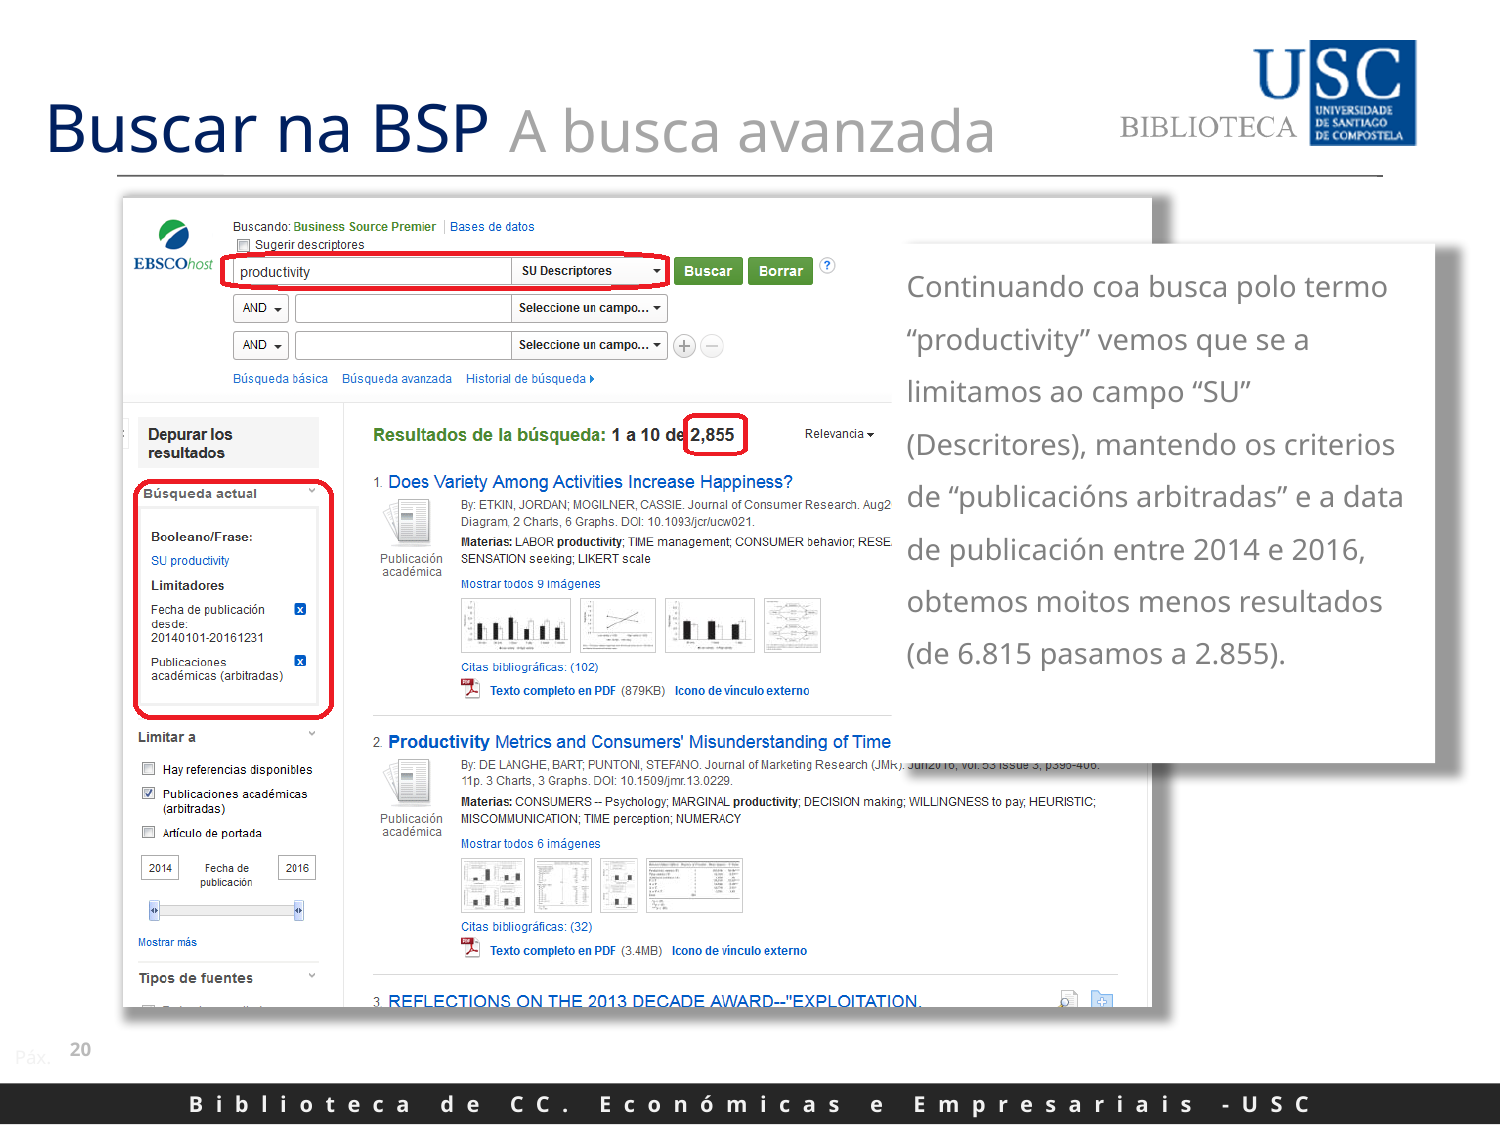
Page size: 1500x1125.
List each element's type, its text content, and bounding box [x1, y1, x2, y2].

list Continuando coa busca polo termo “productivity” vemos que se a limitamos ao campo “SU” (Descritores), mantendo os criterios de “publicacións arbitradas” e a data de publicación entre 2014 e 2016, obtemos moitos menos resultados (de 6.815 pasamos a 2.855). [1157, 243, 1436, 764]
picture [123, 196, 1152, 1007]
title Buscar na BSP A busca avanzada [29, 77, 1117, 174]
picture [1101, 40, 1419, 162]
